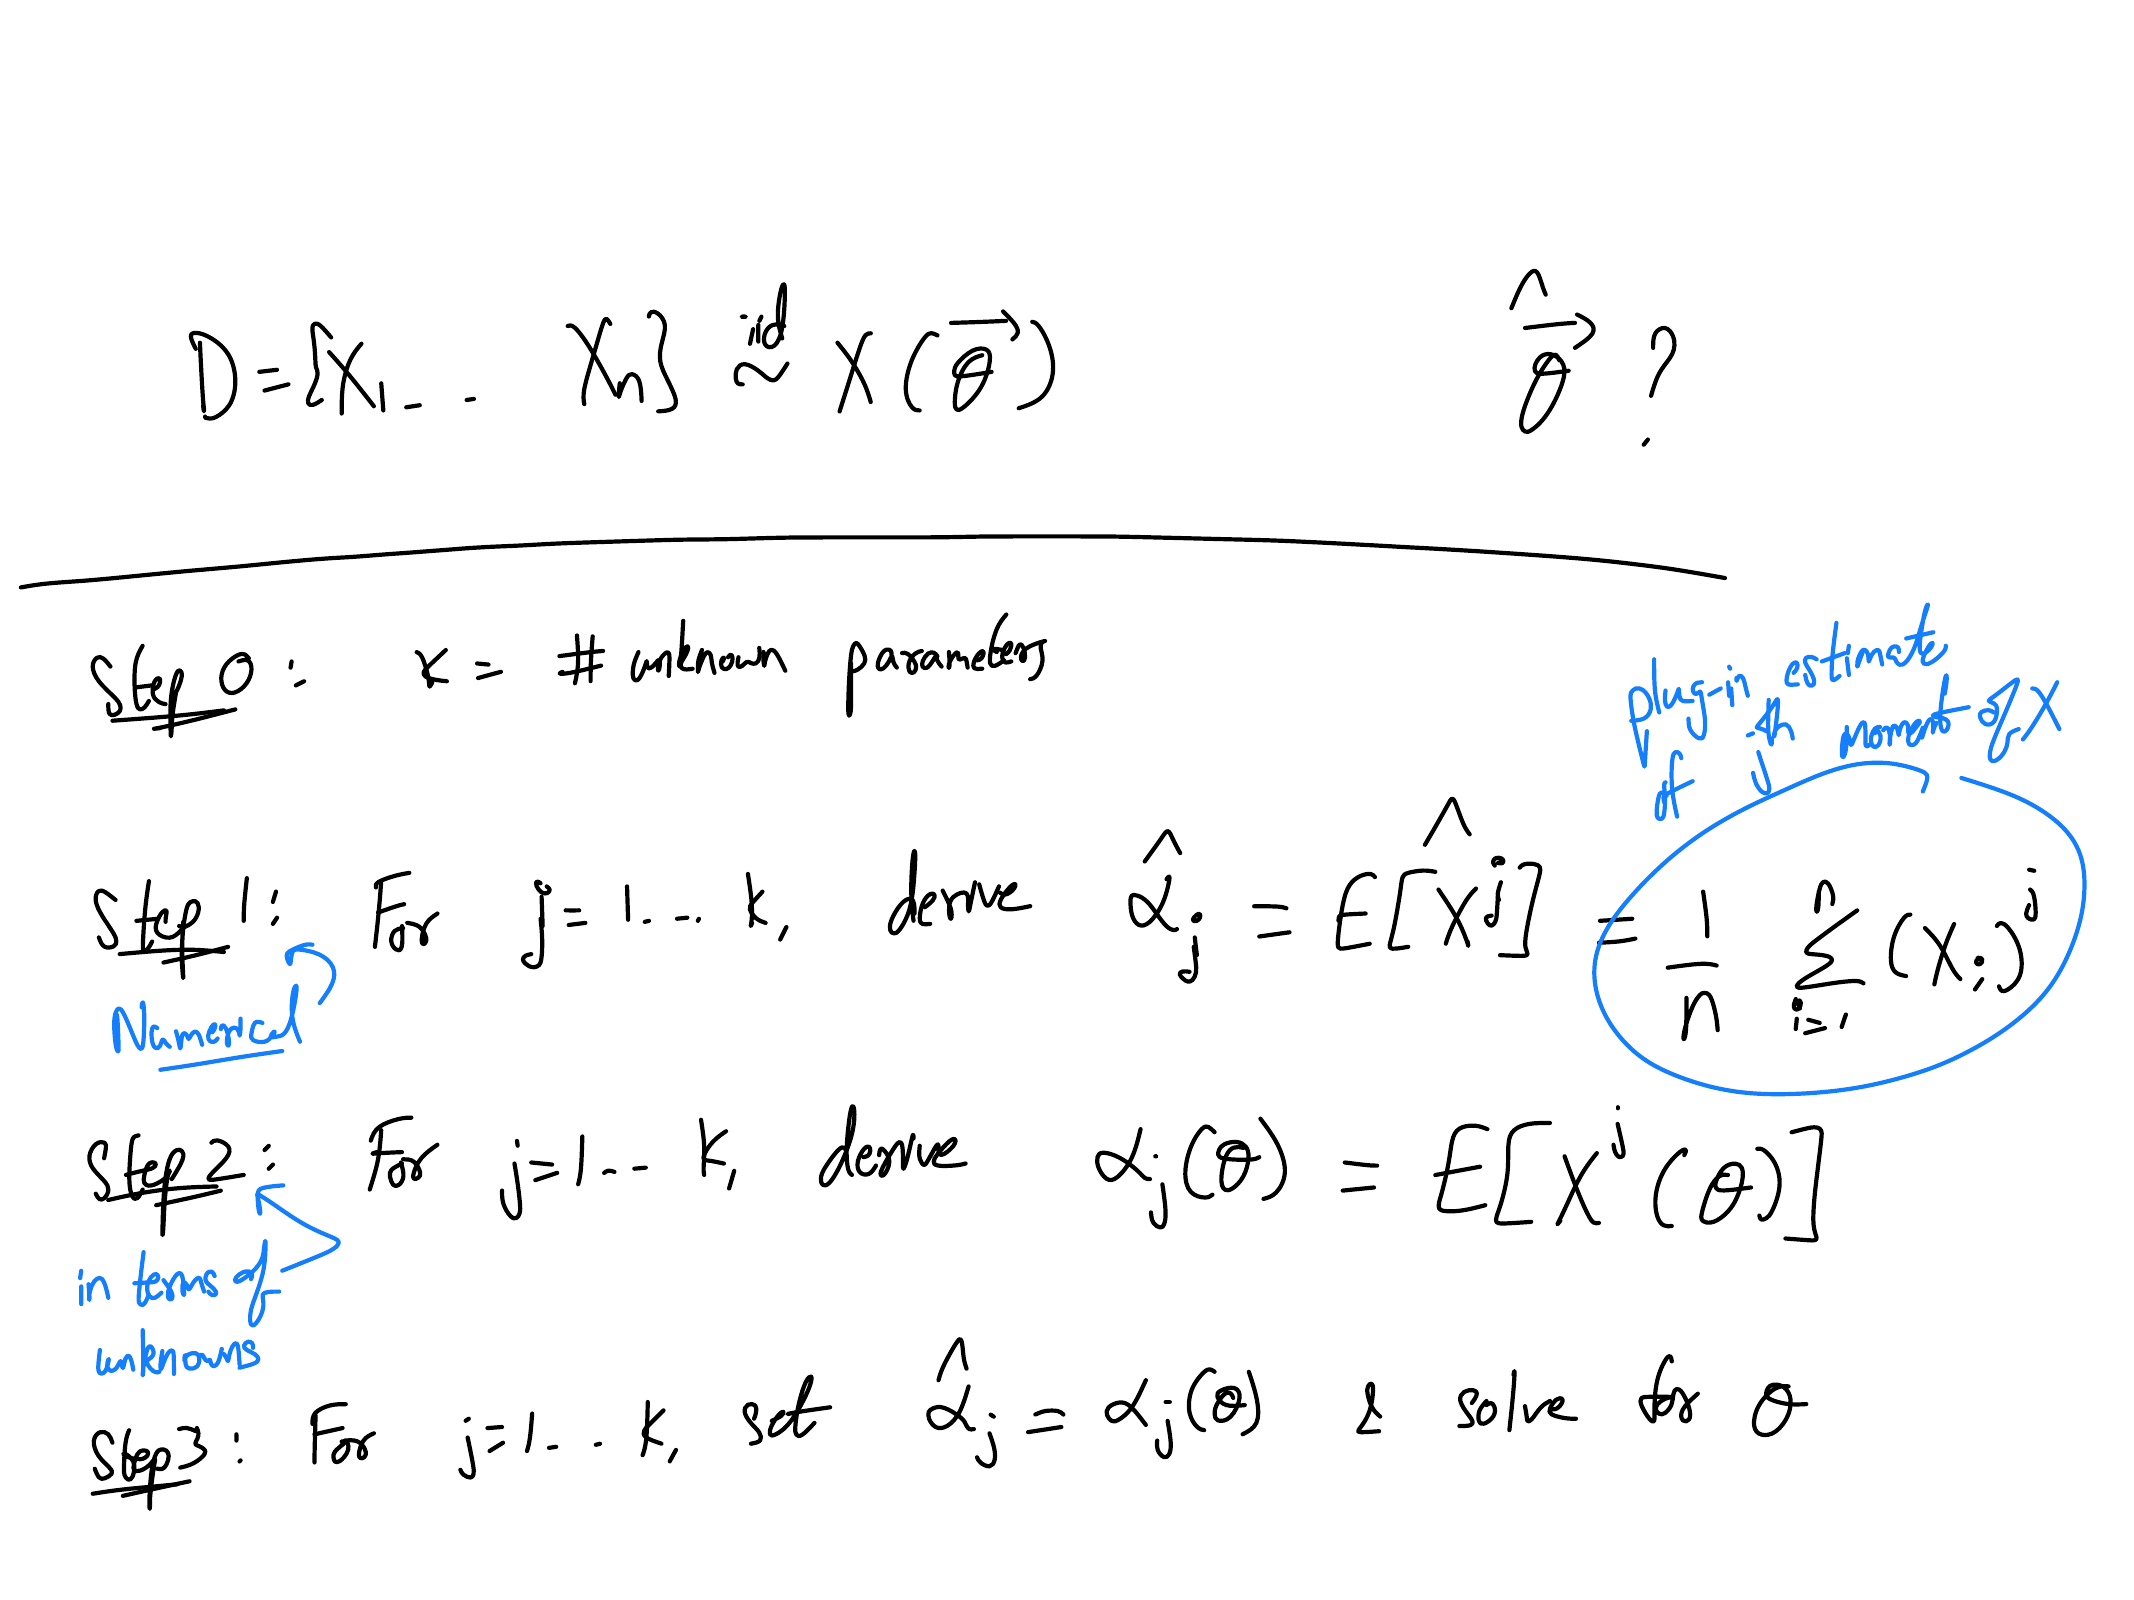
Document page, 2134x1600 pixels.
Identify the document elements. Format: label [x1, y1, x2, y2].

text_box [20, 270, 2085, 1510]
